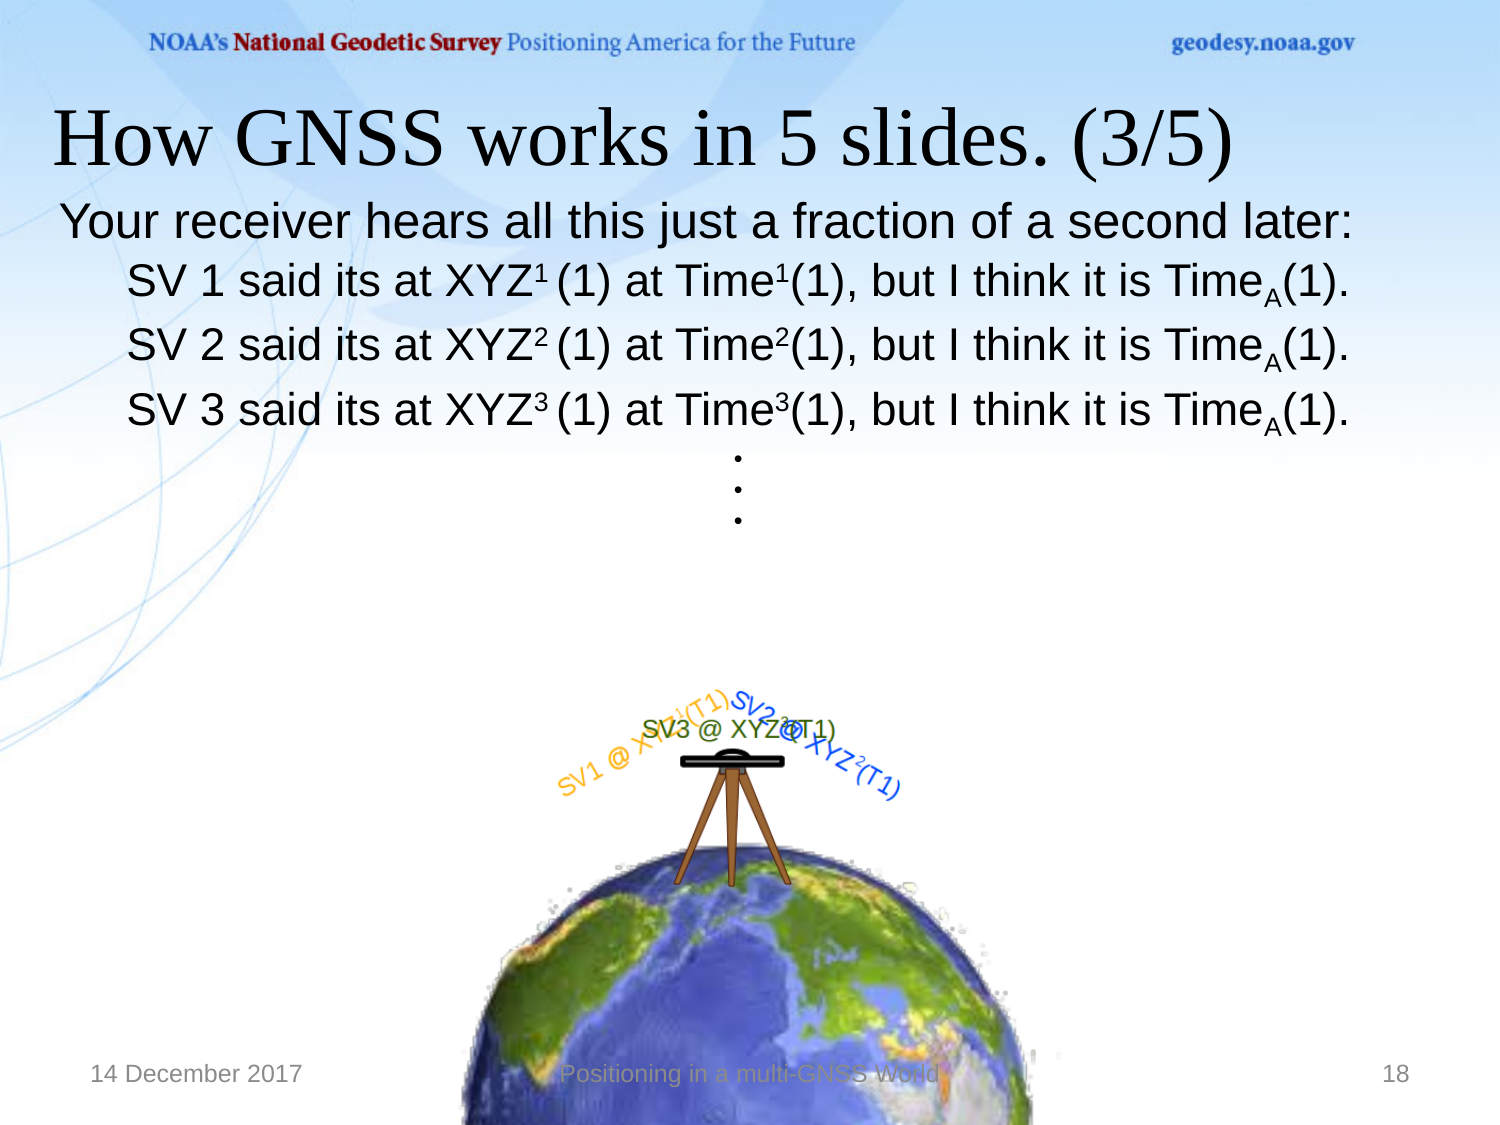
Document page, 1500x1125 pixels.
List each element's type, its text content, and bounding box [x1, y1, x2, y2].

picture [0, 0, 1500, 1125]
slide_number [75, 1042, 292, 1103]
text_box Your receiver hears all this just a fraction of a second later: SV 1 said its at XYZ1 (1) at Time1(1), but I think it is TimeA(1). SV 2 said its at XYZ2 (1) at Time2(1), but I think it is TimeA(1). SV 3 said its at XYZ3 (1) at Time3(1), but I think it is TimeA(1). • • • [58, 186, 1419, 535]
text_box How GNSS works in 5 slides. (3/5) [37, 75, 1463, 173]
slide_number 18 [1172, 1042, 1425, 1103]
